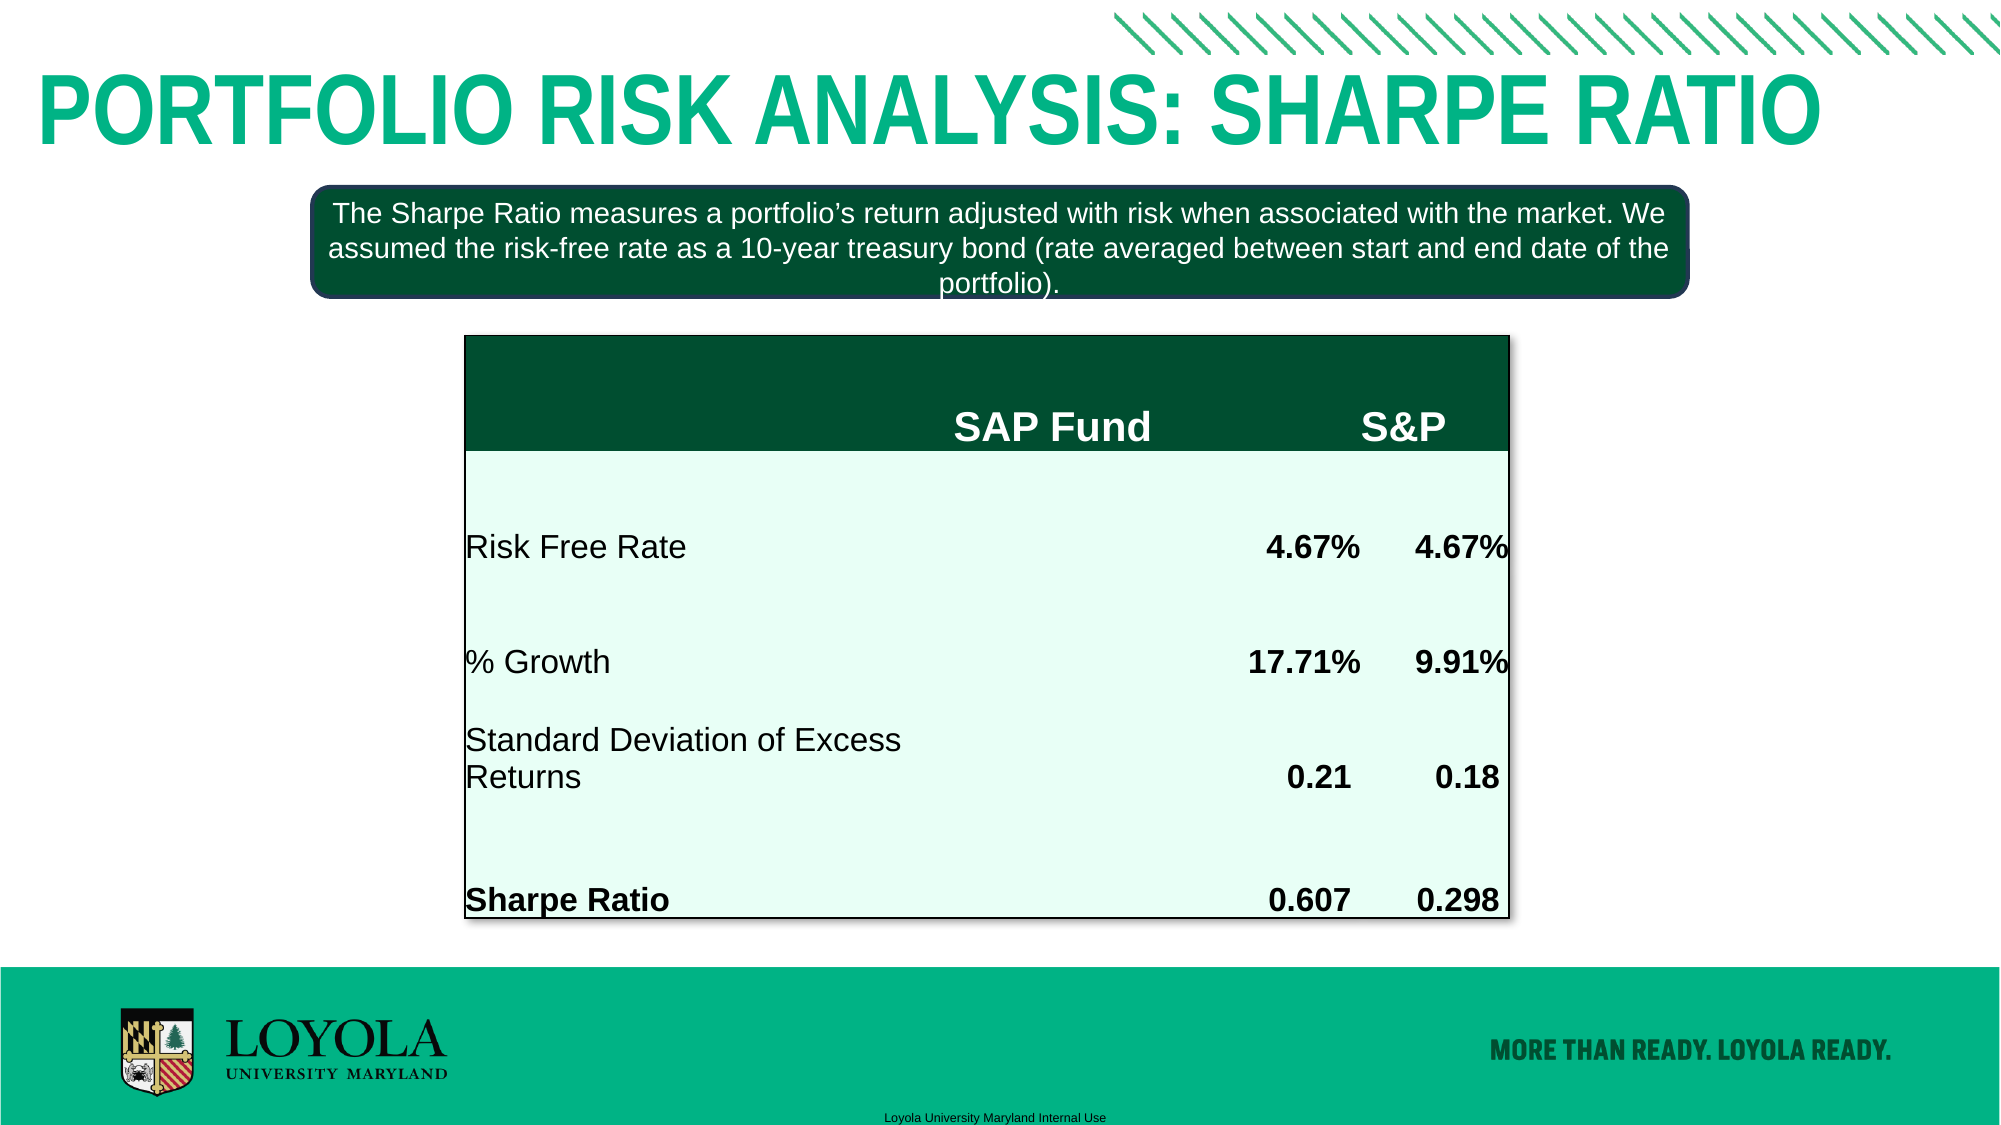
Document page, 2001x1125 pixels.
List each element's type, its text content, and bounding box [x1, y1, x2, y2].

table_cell Risk Free Rate [466, 451, 954, 565]
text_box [311, 186, 1688, 309]
table_cell 4.67% [954, 451, 1361, 565]
table_cell 0.607 [954, 796, 1361, 917]
table_header SAP Fund [954, 336, 1361, 451]
table_cell Standard Deviation of Excess Returns [466, 680, 954, 796]
table_header S&P [1361, 336, 1508, 451]
table_cell 0.298 [1361, 796, 1508, 917]
table_header [466, 336, 954, 451]
table_cell 9.91% [1361, 565, 1508, 680]
picture [0, 966, 2000, 1125]
picture [1097, 1, 2000, 29]
table_cell 0.21 [954, 680, 1361, 796]
table_cell % Growth [466, 565, 954, 680]
table_cell 4.67% [1361, 451, 1508, 565]
table_cell Sharpe Ratio [466, 796, 954, 917]
table_cell 0.18 [1361, 680, 1508, 796]
table_cell 17.71% [954, 565, 1361, 680]
title Portfolio Risk analysis: Sharpe Ratio [21, 29, 2000, 172]
